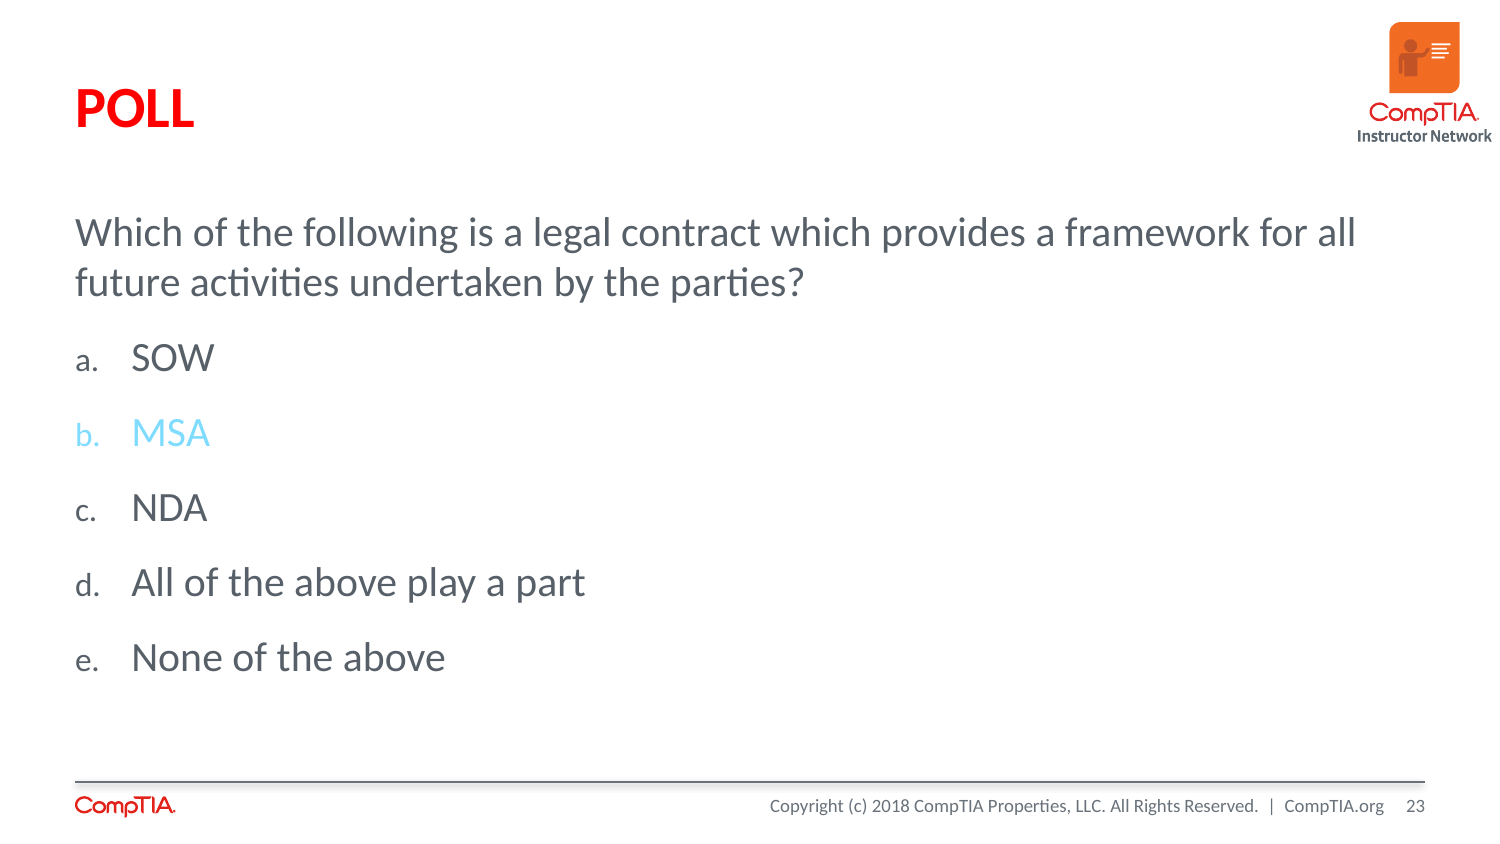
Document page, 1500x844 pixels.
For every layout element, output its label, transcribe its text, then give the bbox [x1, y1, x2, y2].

title POLL [75, 33, 1425, 175]
list Which of the following is a legal contract which provides a framework for all future activities undertaken by the parties? SOW MSA NDA All of the above play a part None of the above [75, 196, 1425, 754]
slide_number 23 [1384, 782, 1425, 827]
picture [1358, 22, 1492, 142]
